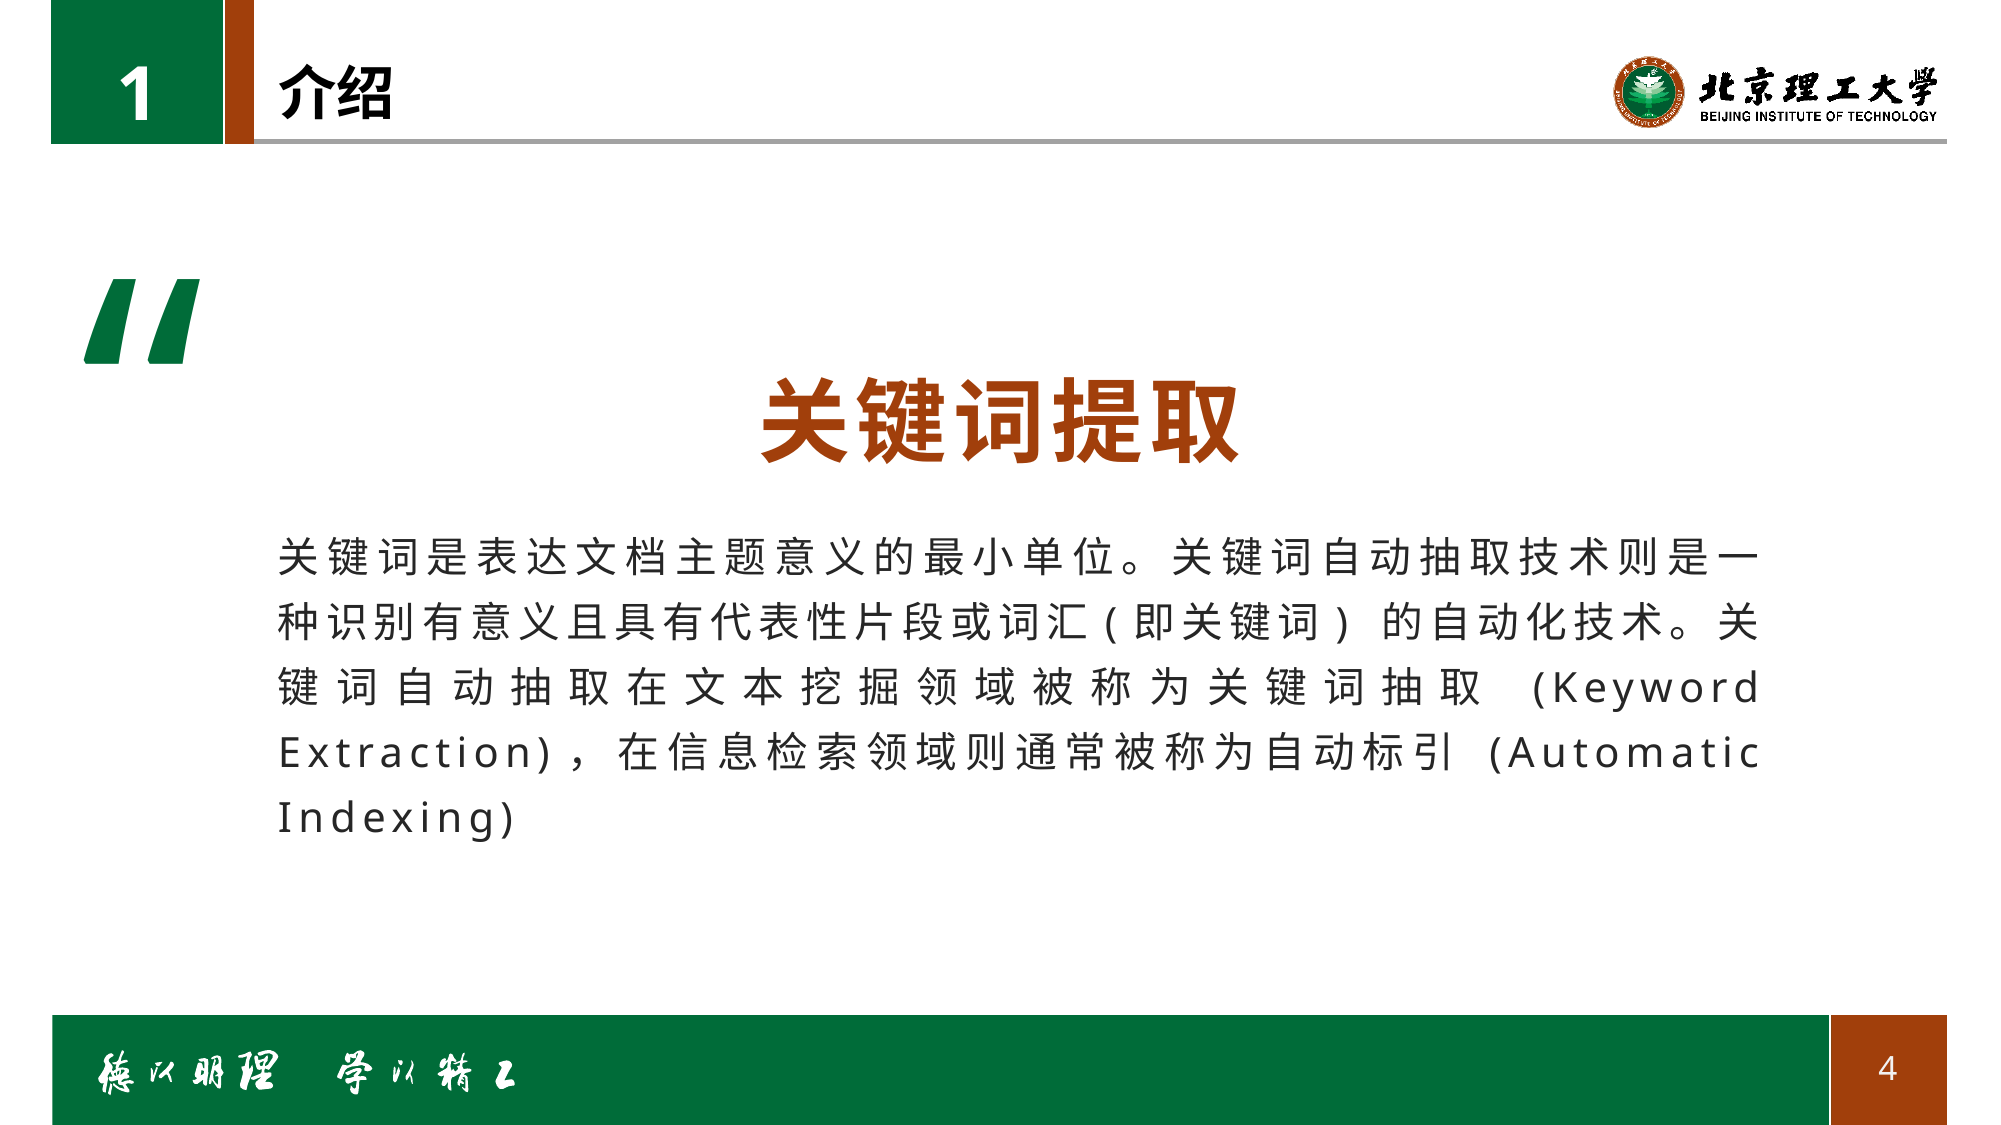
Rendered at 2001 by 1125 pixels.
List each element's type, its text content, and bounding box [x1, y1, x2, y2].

picture [1682, 56, 1937, 128]
text_box “ [38, 181, 447, 597]
text_box 关键词是表达文档主题意义的最小单位。关键词自动抽取技术则是一种识别有意义且具有代表性片段或词汇(即关键词) 的自动化技术。关键词自动抽取在文本挖掘领域被称为关键词抽取 (Keyword Extraction)，在信息检索领域则通常被称为自动标引 (Automatic Indexing) [277, 516, 1766, 842]
text_box 1 [58, 38, 218, 144]
title 介绍 [263, 56, 1682, 136]
text_box [170, 211, 1830, 928]
text_box 关键词提取 [723, 341, 1277, 474]
